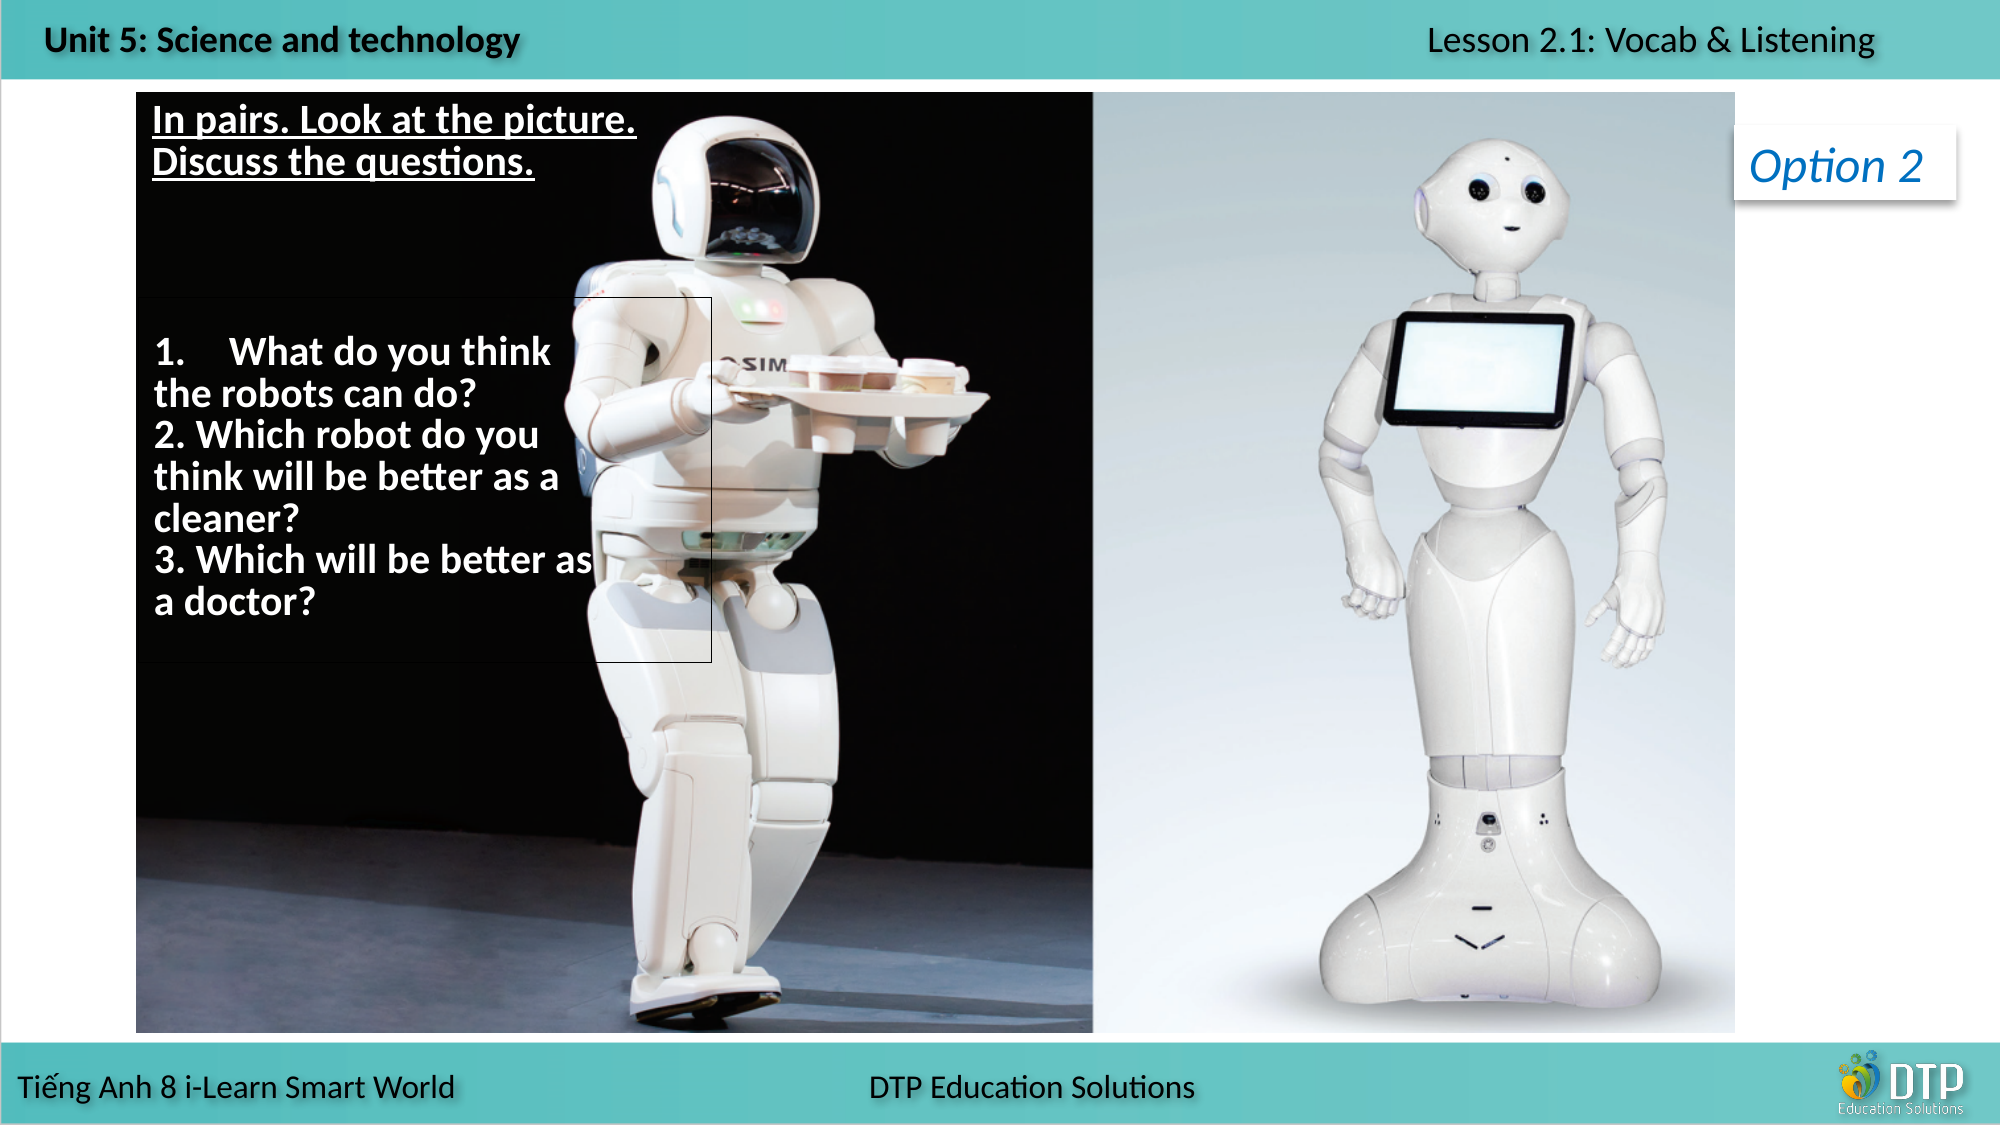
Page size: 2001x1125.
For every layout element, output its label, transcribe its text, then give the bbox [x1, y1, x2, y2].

text_box Option 2 [1735, 125, 1957, 200]
picture [0, 0, 2000, 1125]
